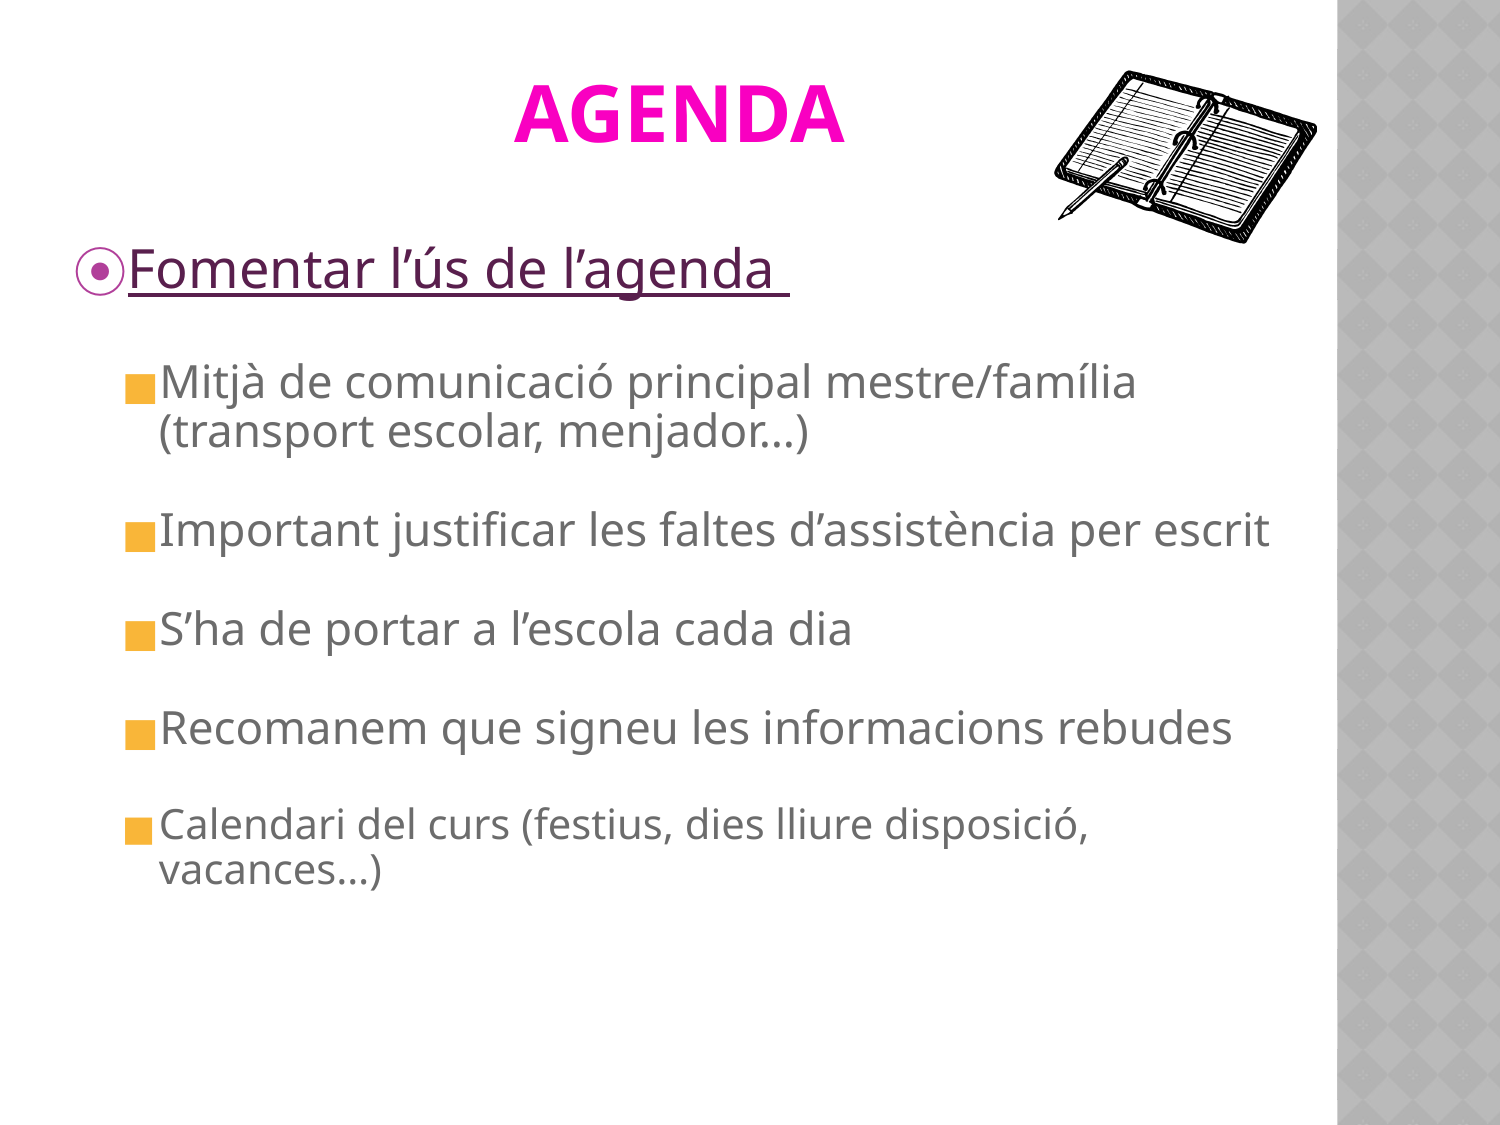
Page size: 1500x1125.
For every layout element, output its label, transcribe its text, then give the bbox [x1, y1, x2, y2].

title AGENDA [82, 46, 1270, 158]
picture [1054, 70, 1317, 244]
list Fomentar l’ús de l’agenda Mitjà de comunicació principal mestre/família (transport escolar, menjador…) Important justificar les faltes d’assistència per escrit S’ha de portar a l’escola cada dia Recomanem que signeu les informacions rebudes Calendari del curs (festius, dies lliure disposició, vacances…) [58, 234, 1336, 1043]
